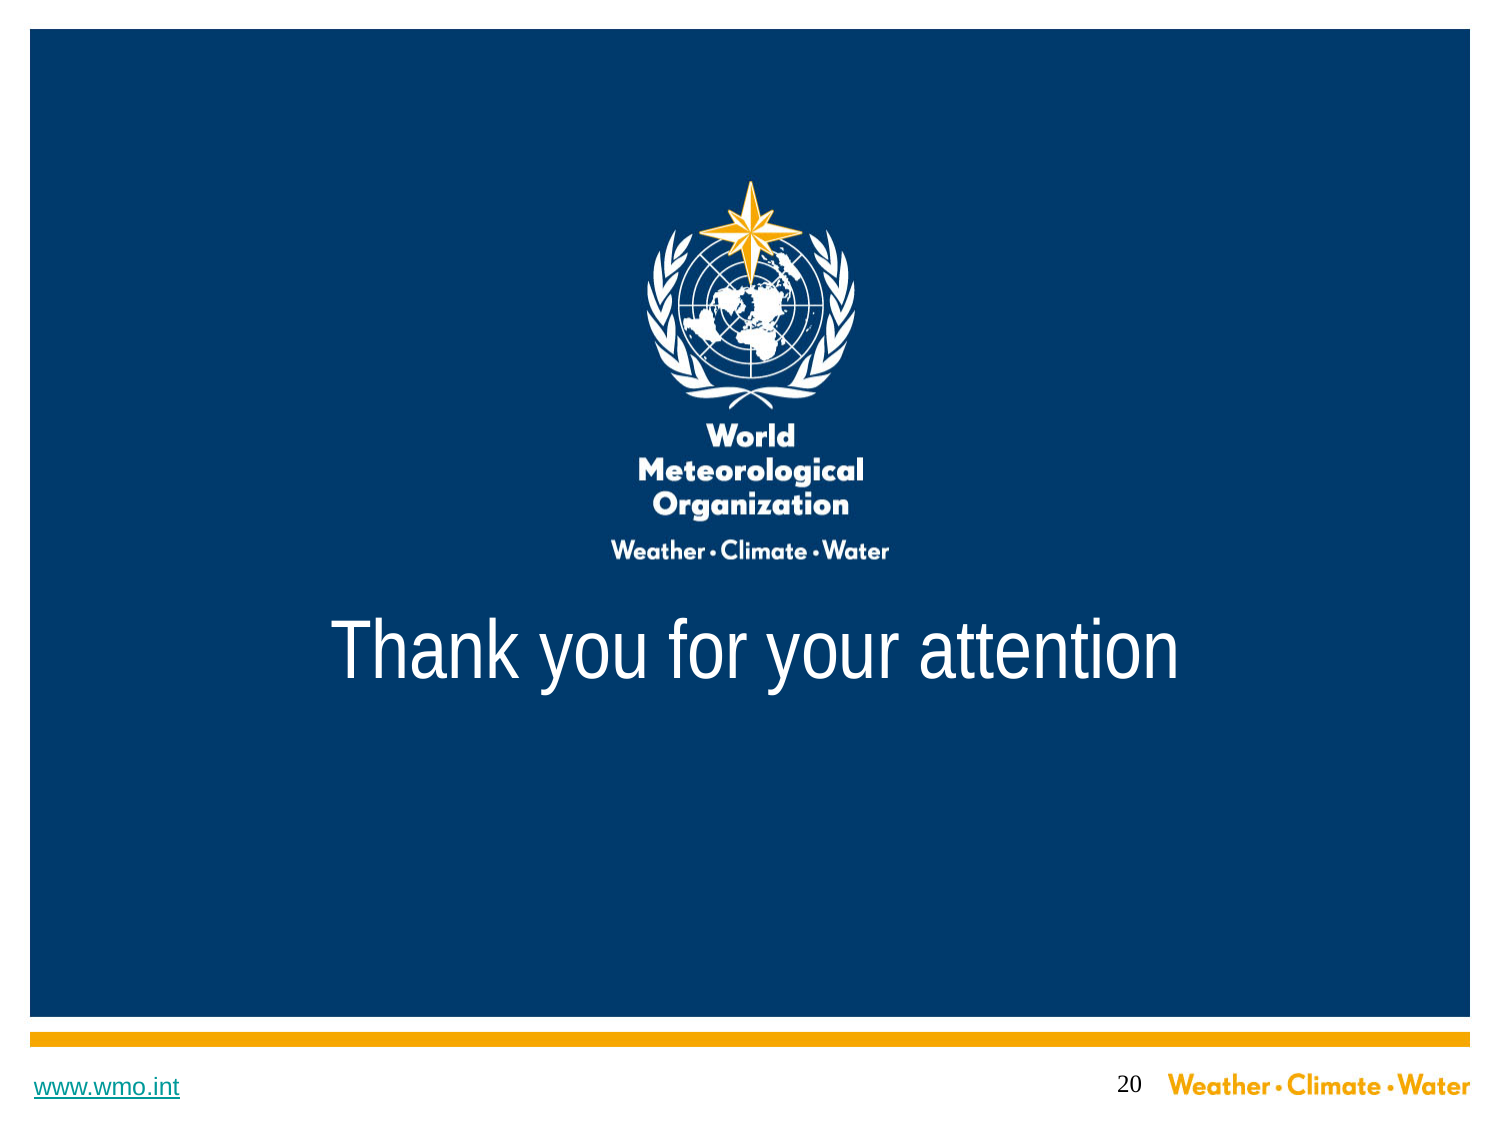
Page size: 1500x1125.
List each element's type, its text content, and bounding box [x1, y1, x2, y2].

slide_number 20 [844, 1059, 1158, 1112]
title Thank you for your attention [41, 586, 1471, 705]
picture [0, 0, 1500, 1125]
